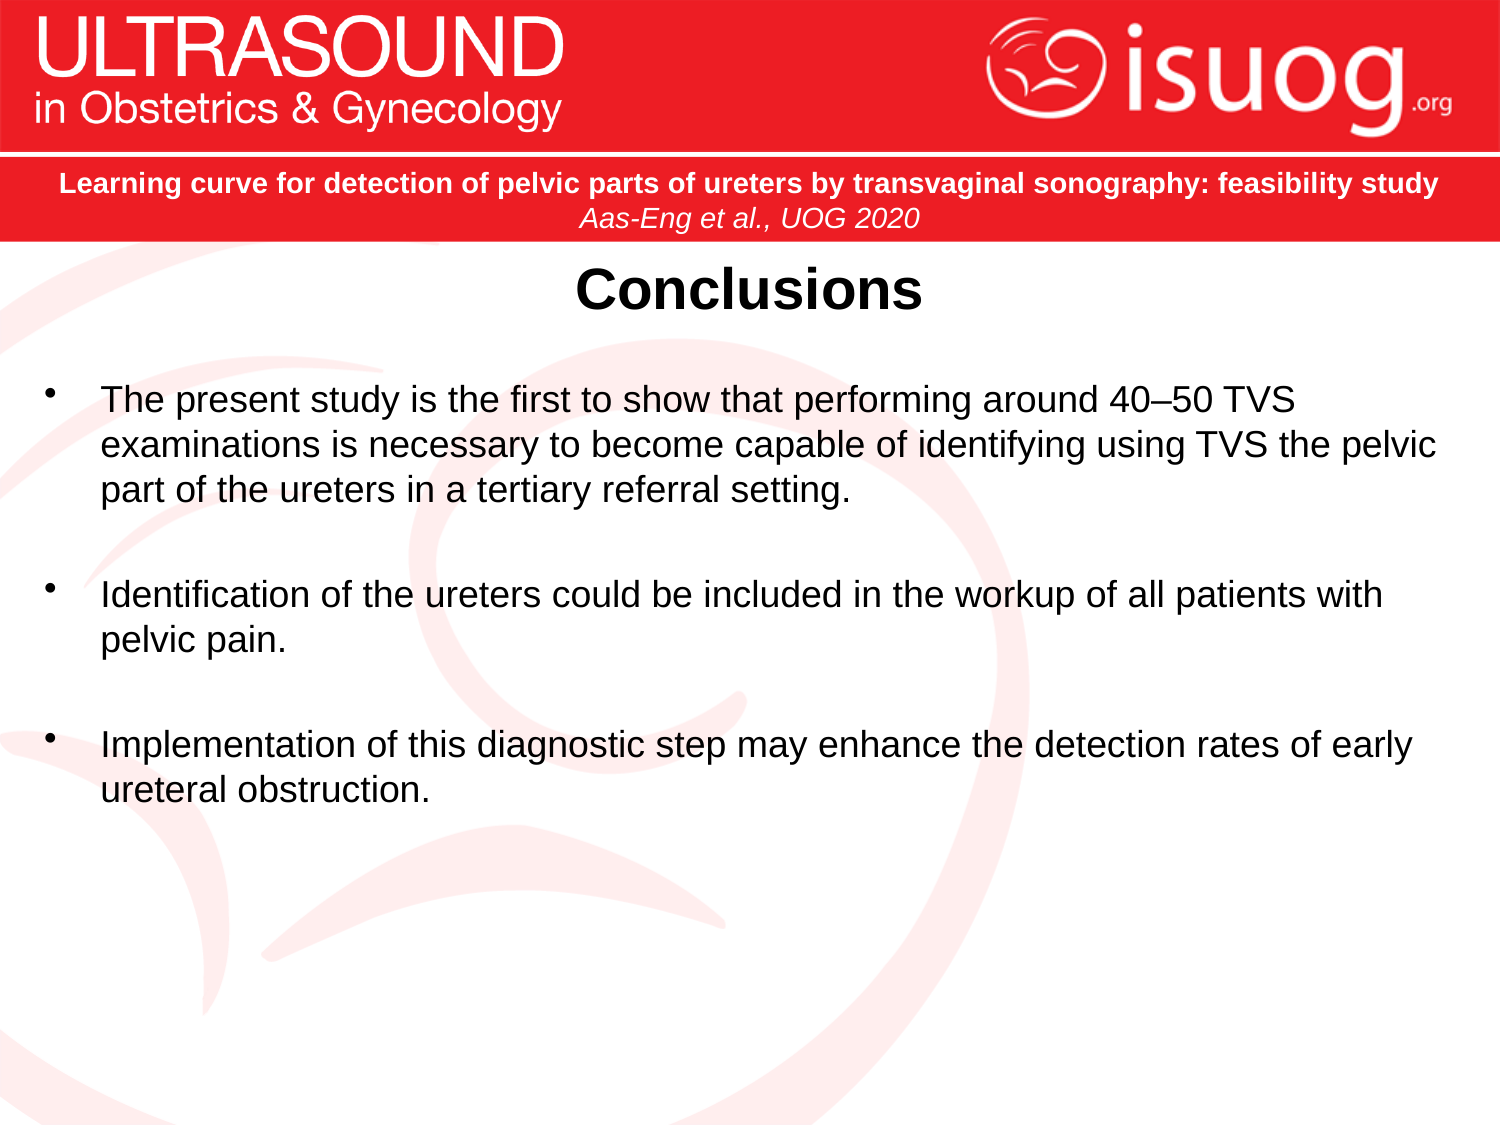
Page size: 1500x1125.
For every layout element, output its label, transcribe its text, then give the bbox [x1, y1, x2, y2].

text_box Learning curve for detection of pelvic parts of ureters by transvaginal sonography: feasibility study Aas-Eng et al., UOG 2020 [0, 156, 1500, 242]
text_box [0, 0, 1500, 152]
text_box The present study is the first to show that performing around 40–50 TVS examinations is necessary to become capable of identifying using TVS the pelvic part of the ureters in a tertiary referral setting. Identification of the ureters could be included in the workup of all patients with pelvic pain. Implementation of this diagnostic step may enhance the detection rates of early ureteral obstruction. [29, 367, 1453, 850]
picture [0, 329, 1500, 1125]
picture [0, 152, 1500, 156]
text_box Conclusions [0, 244, 1500, 329]
